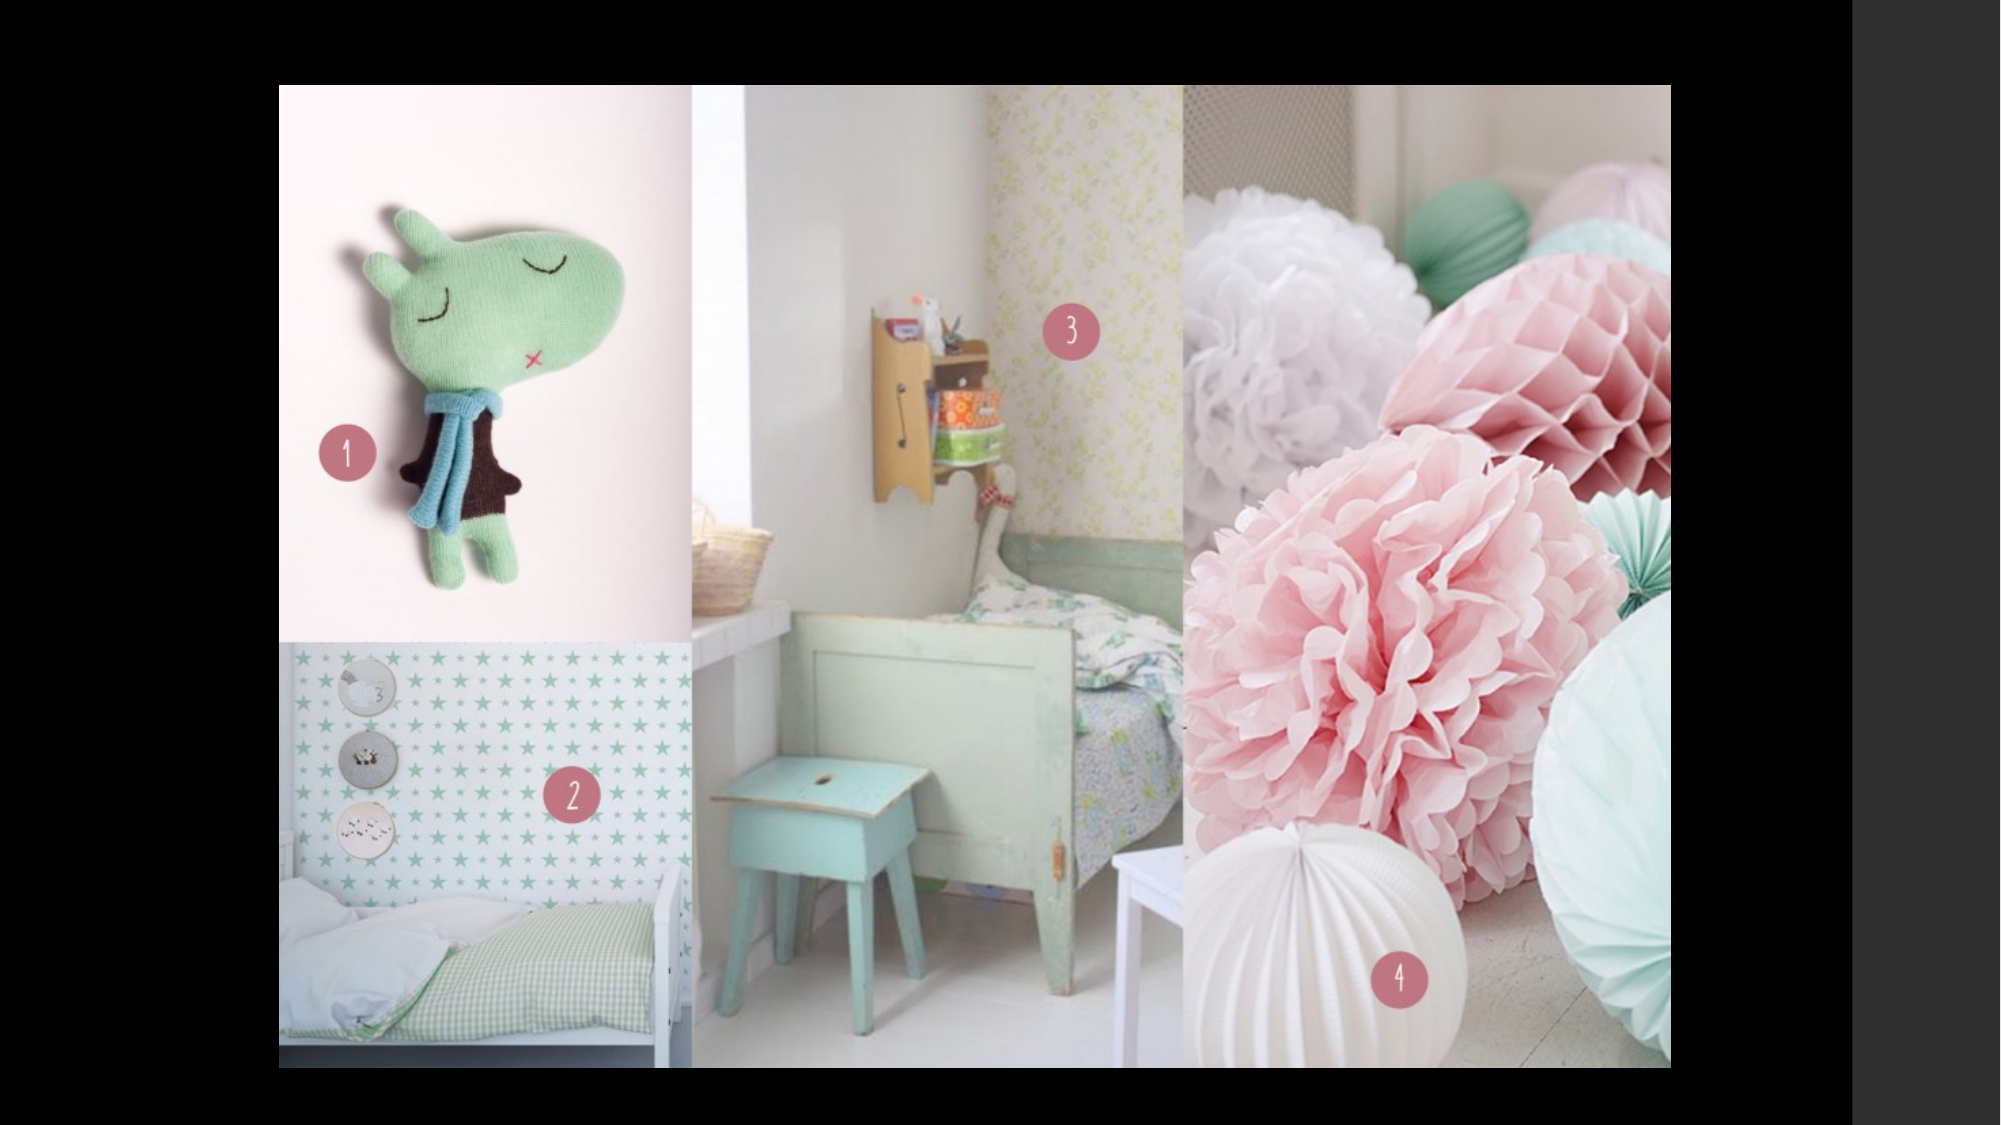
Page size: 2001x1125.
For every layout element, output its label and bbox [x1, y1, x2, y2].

list [279, 85, 1671, 1068]
